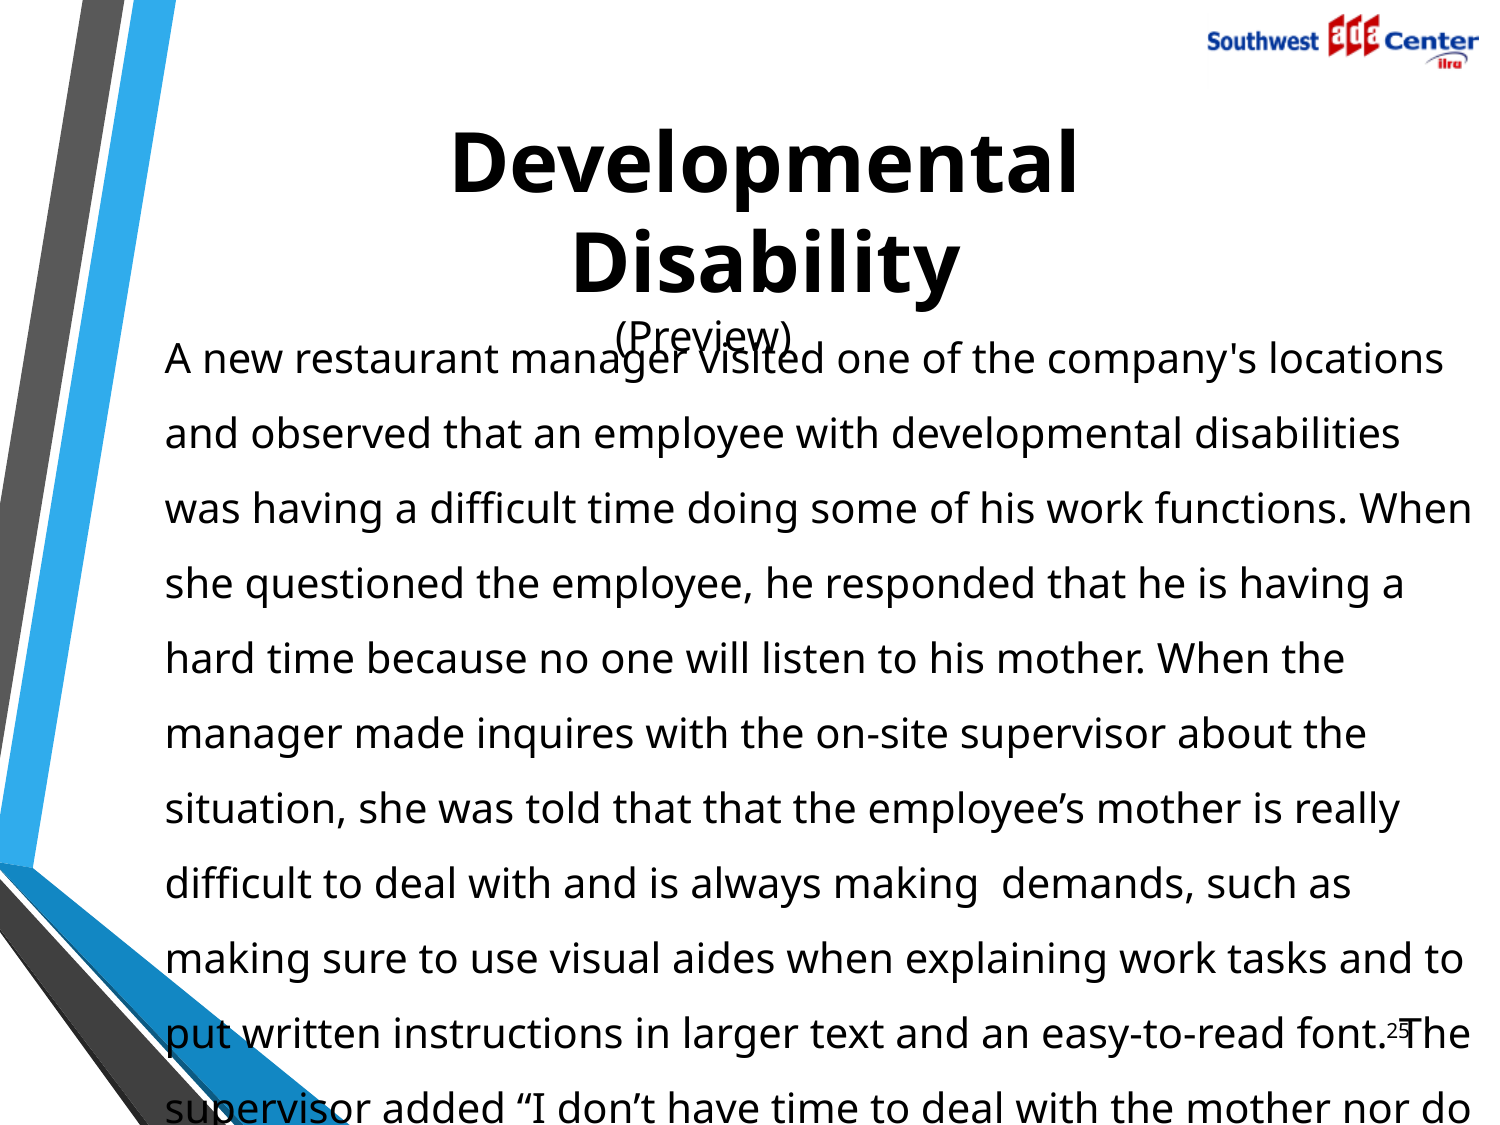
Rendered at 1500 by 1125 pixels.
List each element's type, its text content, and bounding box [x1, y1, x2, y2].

slide_number 25 [1354, 1001, 1425, 1062]
title Developmental Disability (Preview) [264, 102, 1236, 286]
picture [1207, 13, 1480, 89]
list A new restaurant manager visited one of the company's locations and observed that an employee with developmental disabilities was having a difficult time doing some of his work functions. When she questioned the employee, he responded that he is having a hard time because no one will listen to his mother. When the manager made inquires with the on-site supervisor about the situation, she was told that that the employee’s mother is really difficult to deal with and is always making demands, such as making sure to use visual aides when explaining work tasks and to put written instructions in larger text and an easy-to-read font. The supervisor added “I don’t have time to deal with the mother nor do what she is asking.” [164, 299, 1500, 1023]
